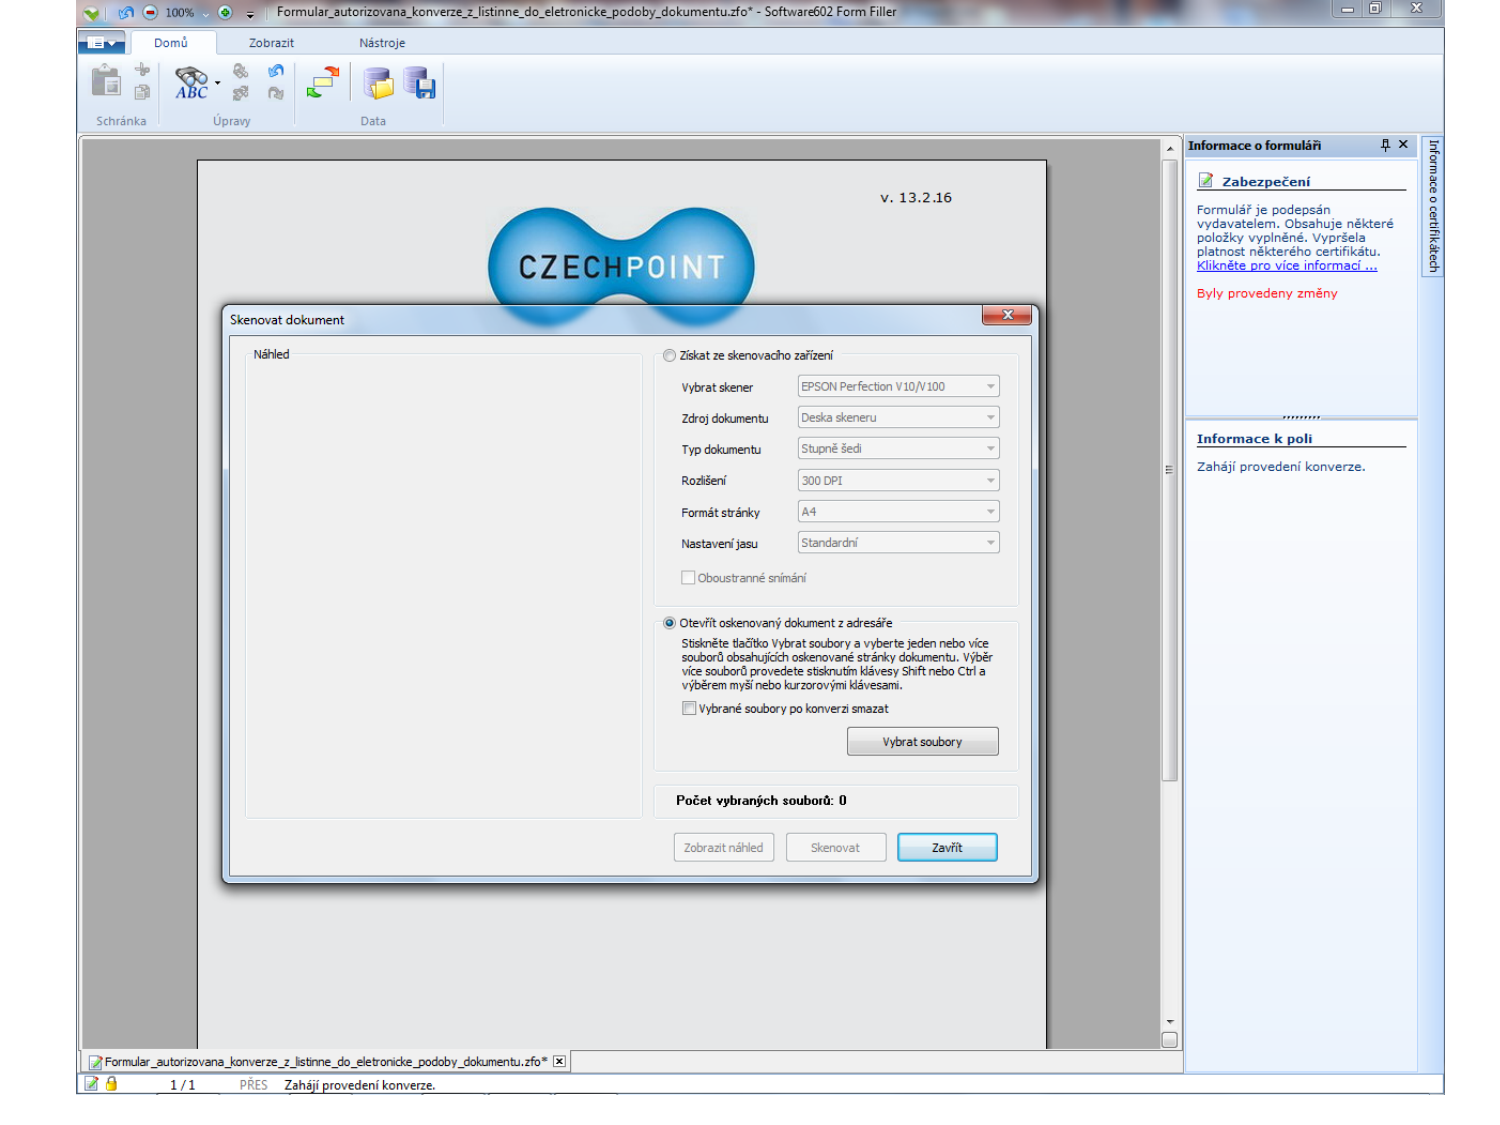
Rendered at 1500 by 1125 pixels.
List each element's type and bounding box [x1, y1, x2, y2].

picture [76, 0, 1445, 1095]
